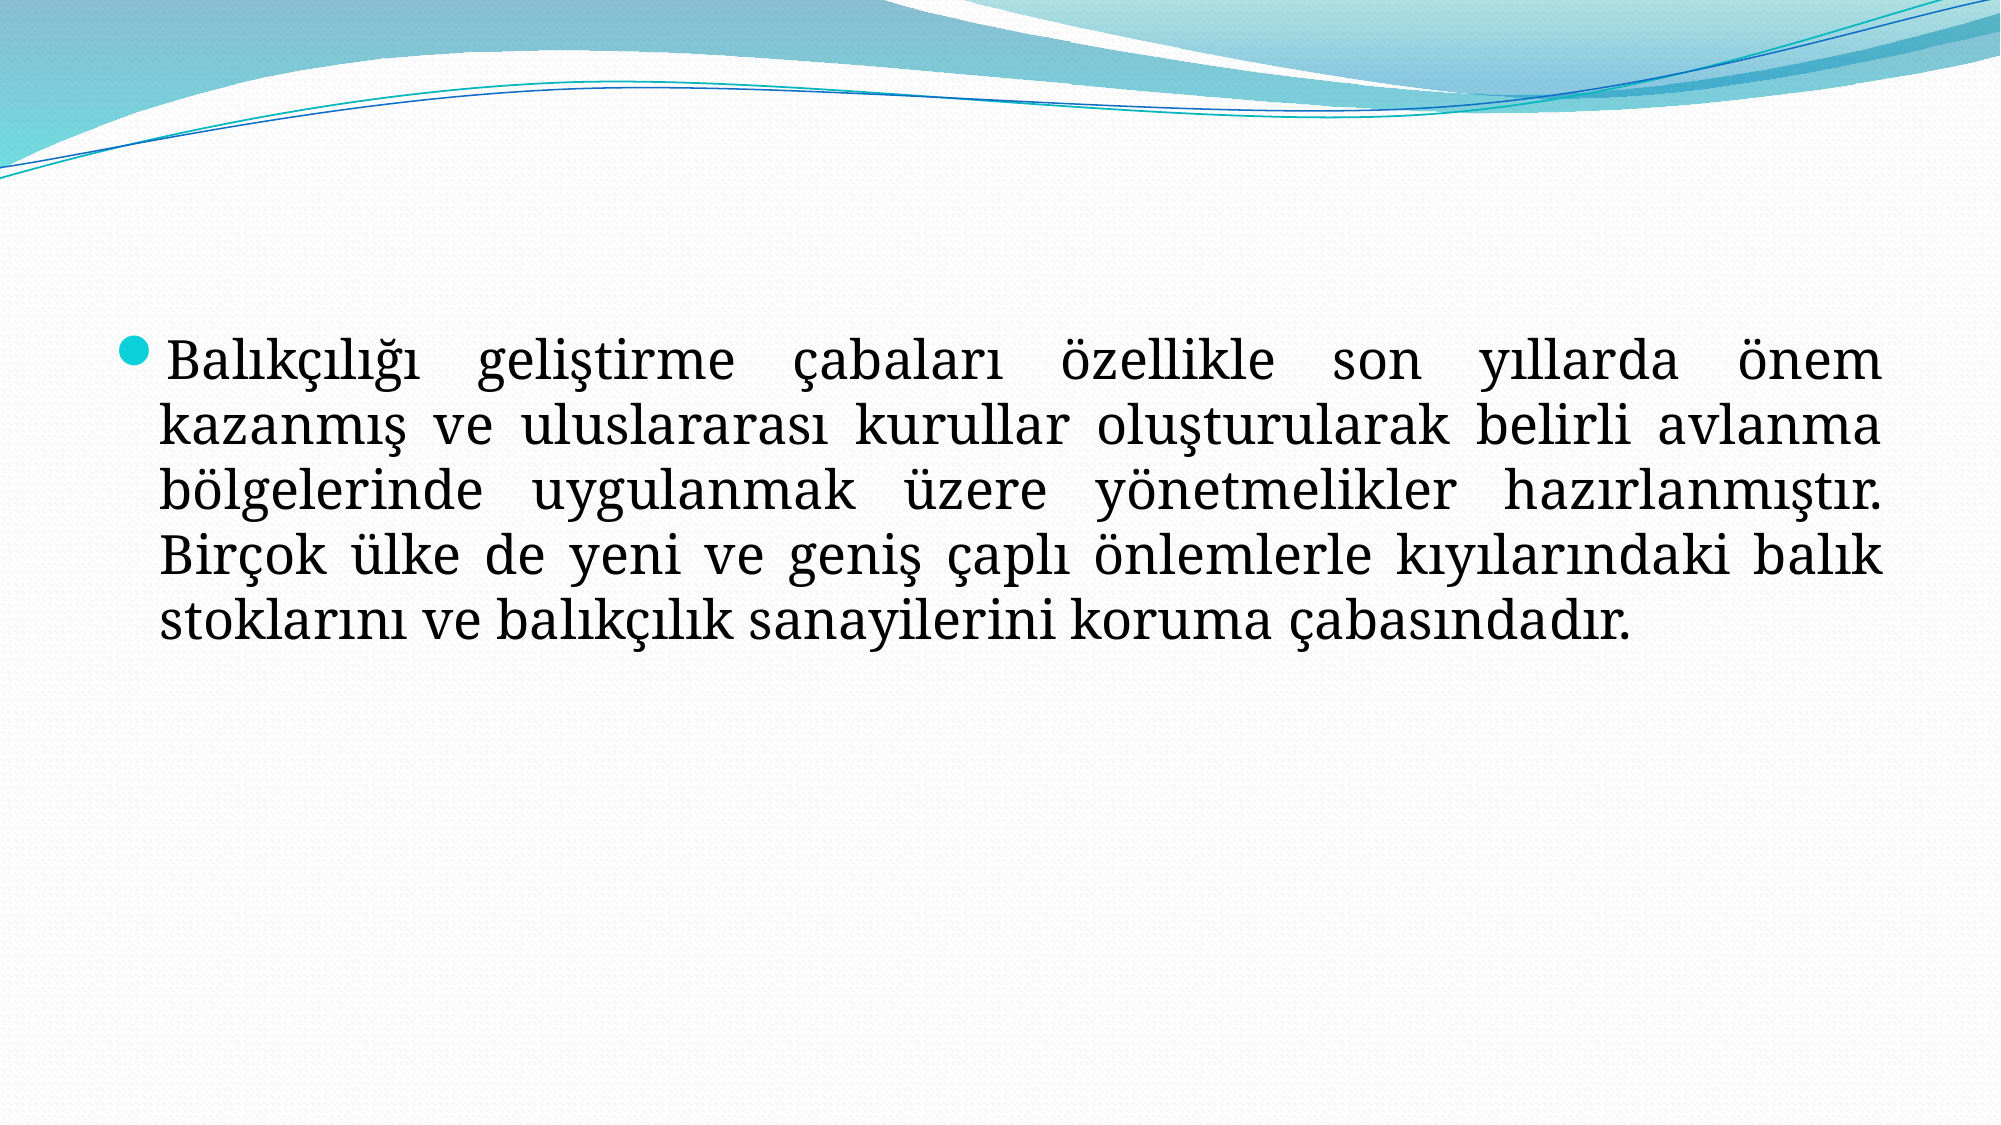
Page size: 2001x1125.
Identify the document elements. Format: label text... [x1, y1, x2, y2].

list Balıkçılığı geliştirme çabaları özellikle son yıllarda önem kazanmış ve uluslararası kurullar oluşturularak belirli avlanma bölgelerinde uygulanmak üzere yönetmelikler hazırlanmıştır. Birçok ülke de yeni ve geniş çaplı önlemlerle kıyılarındaki balık stoklarını ve balıkçılık sanayilerini koruma çabasındadır. [99, 317, 1900, 1038]
